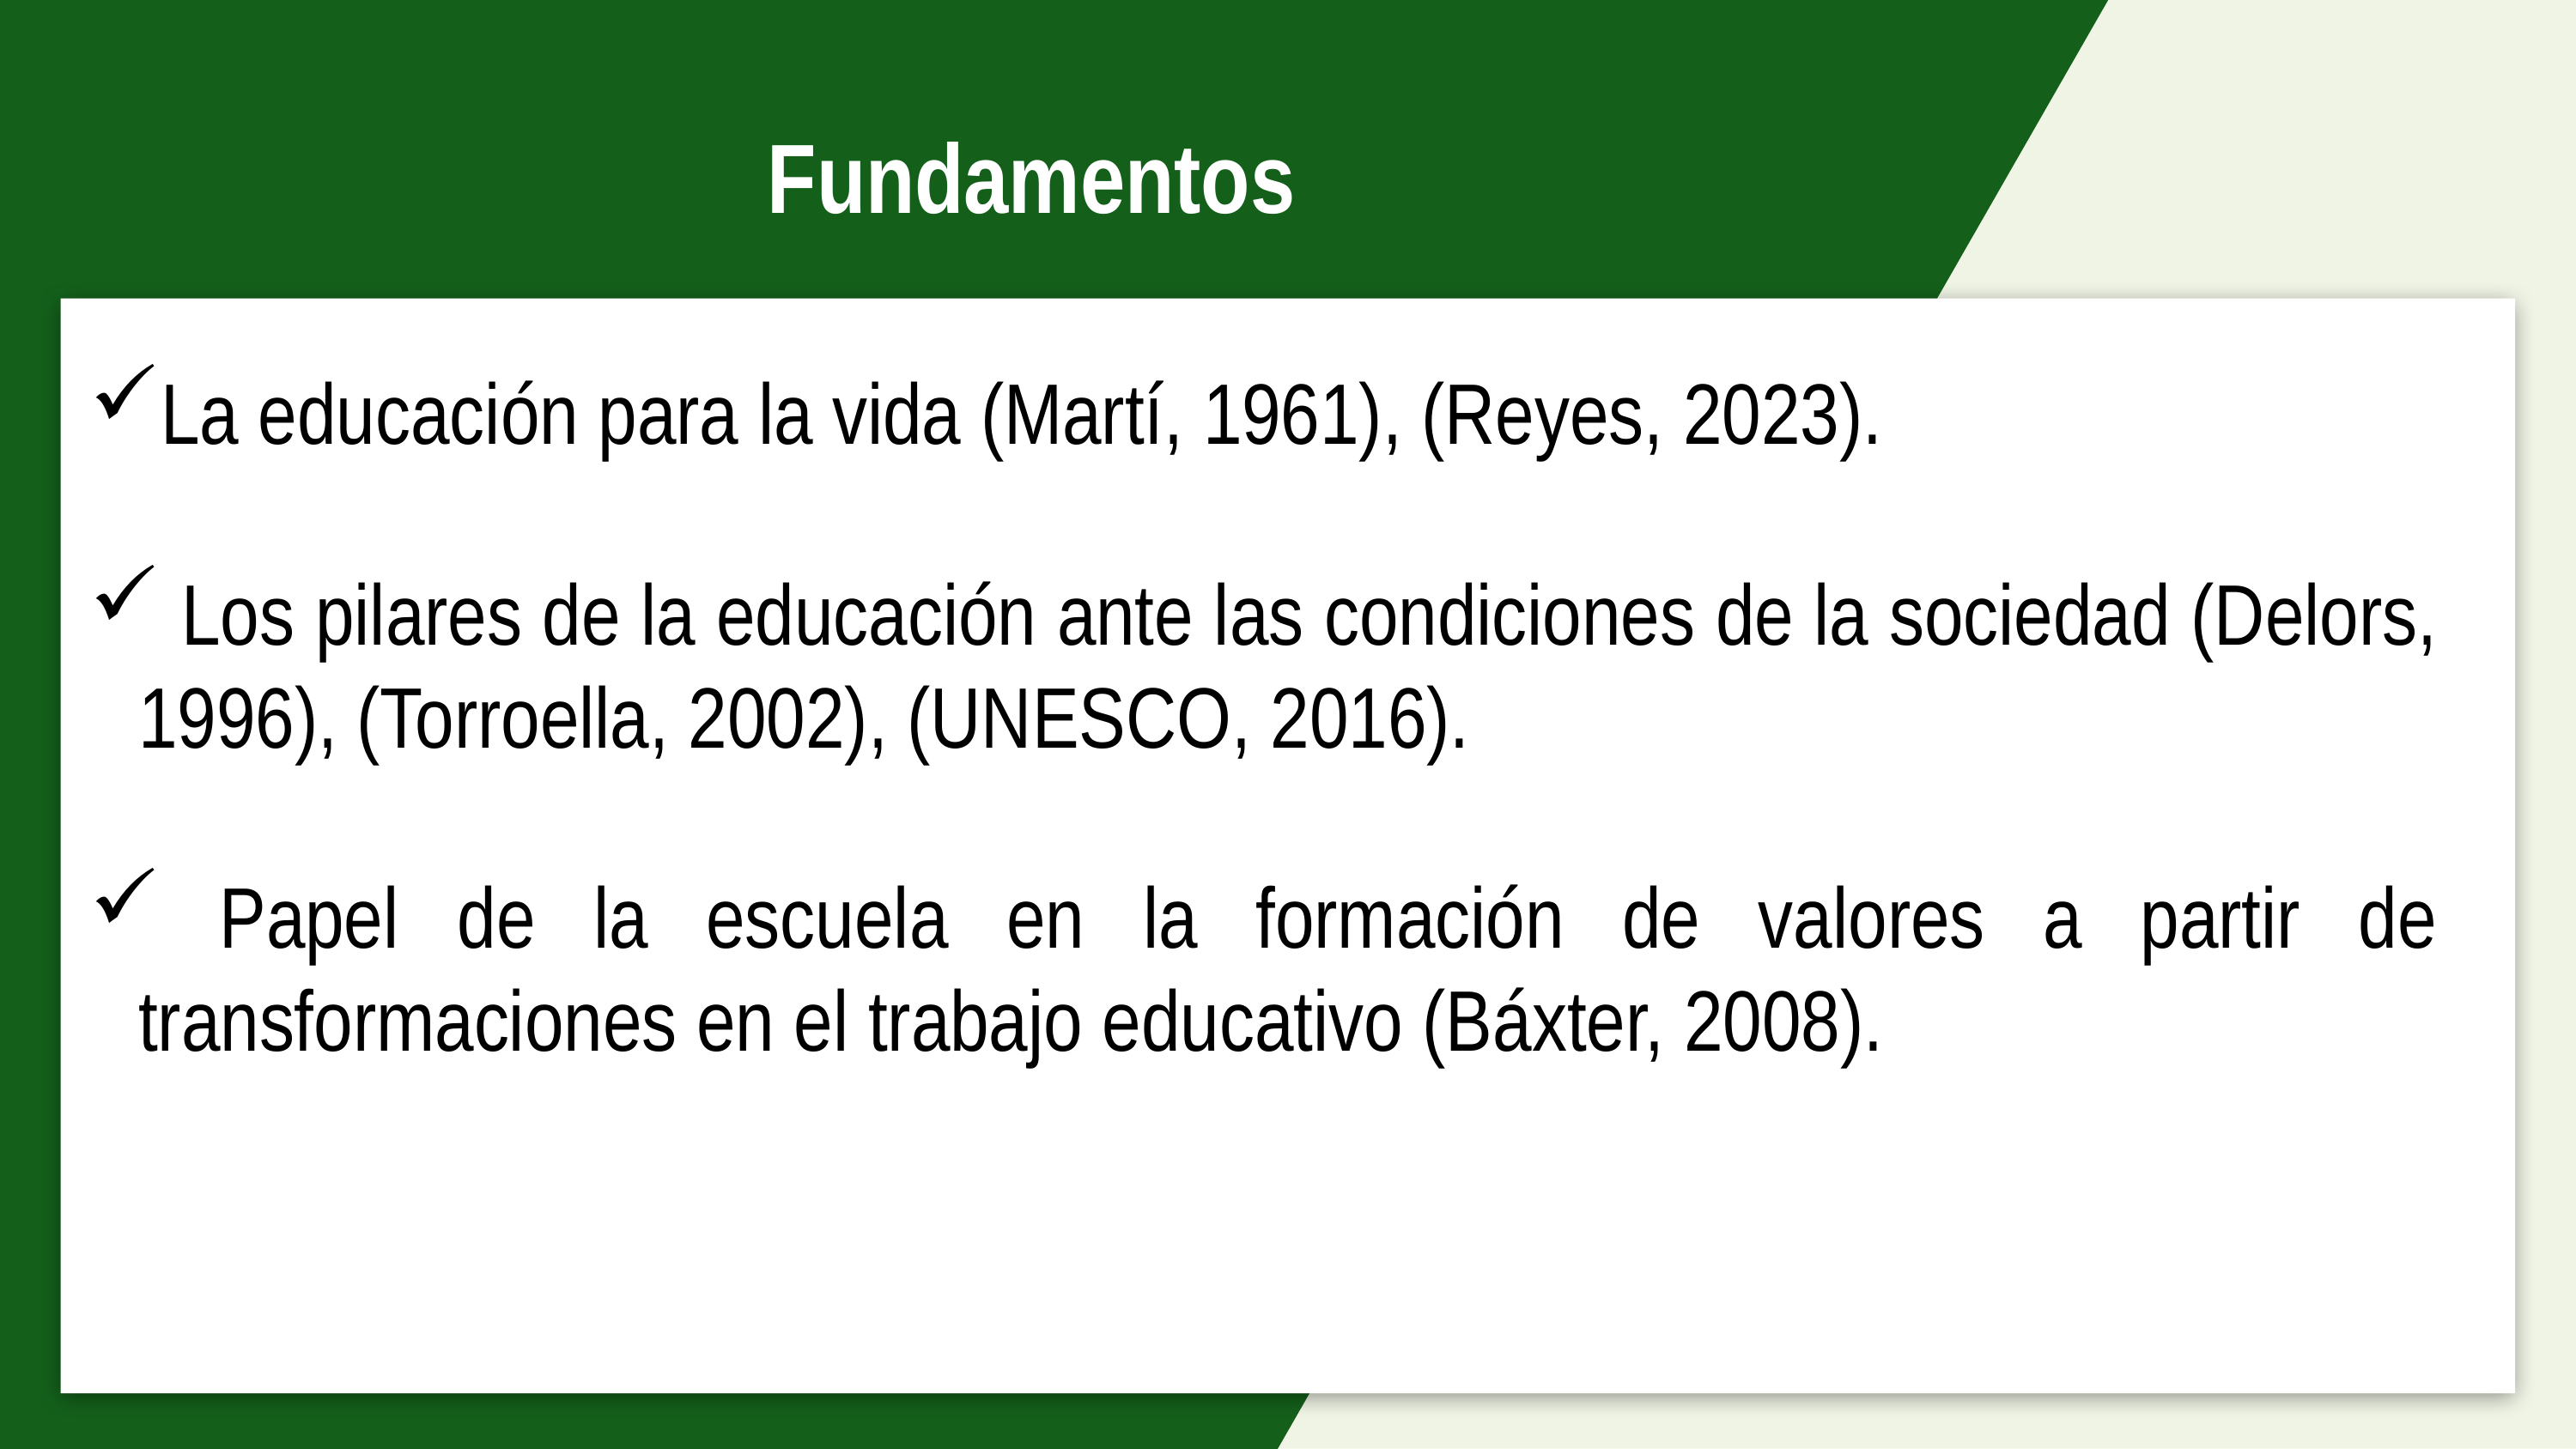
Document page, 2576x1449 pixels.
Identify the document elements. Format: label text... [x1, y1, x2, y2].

list La educación para la vida (Martí, 1961), (Reyes, 2023). Los pilares de la educación ante las condiciones de la sociedad (Delors, 1996), (Torroella, 2002), (UNESCO, 2016). Papel de la escuela en la formación de valores a partir de transformaciones en el trabajo educativo (Báxter, 2008). [70, 349, 2459, 1293]
text_box Fundamentos [233, 106, 1831, 243]
